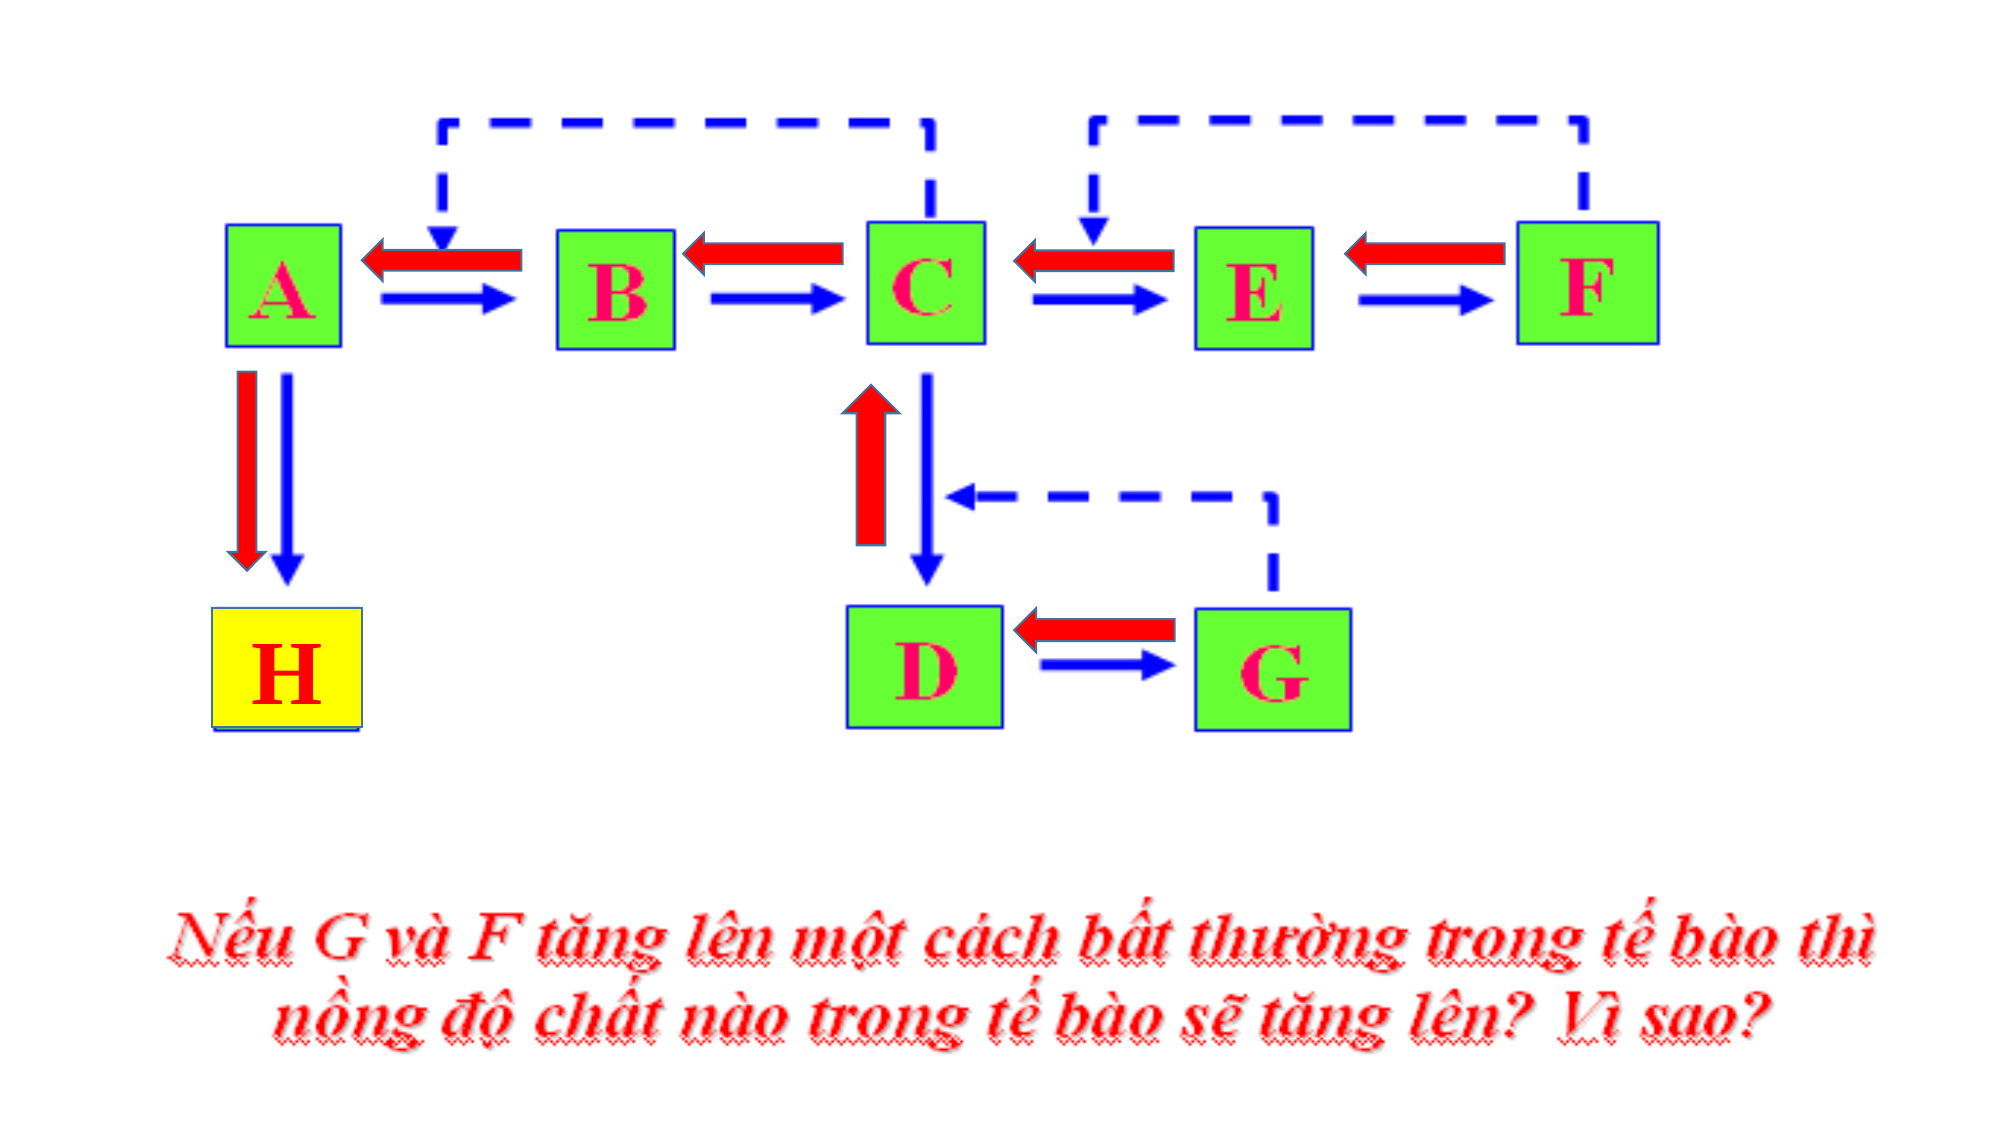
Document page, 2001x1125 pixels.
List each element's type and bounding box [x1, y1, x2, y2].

picture [65, 27, 1898, 1114]
